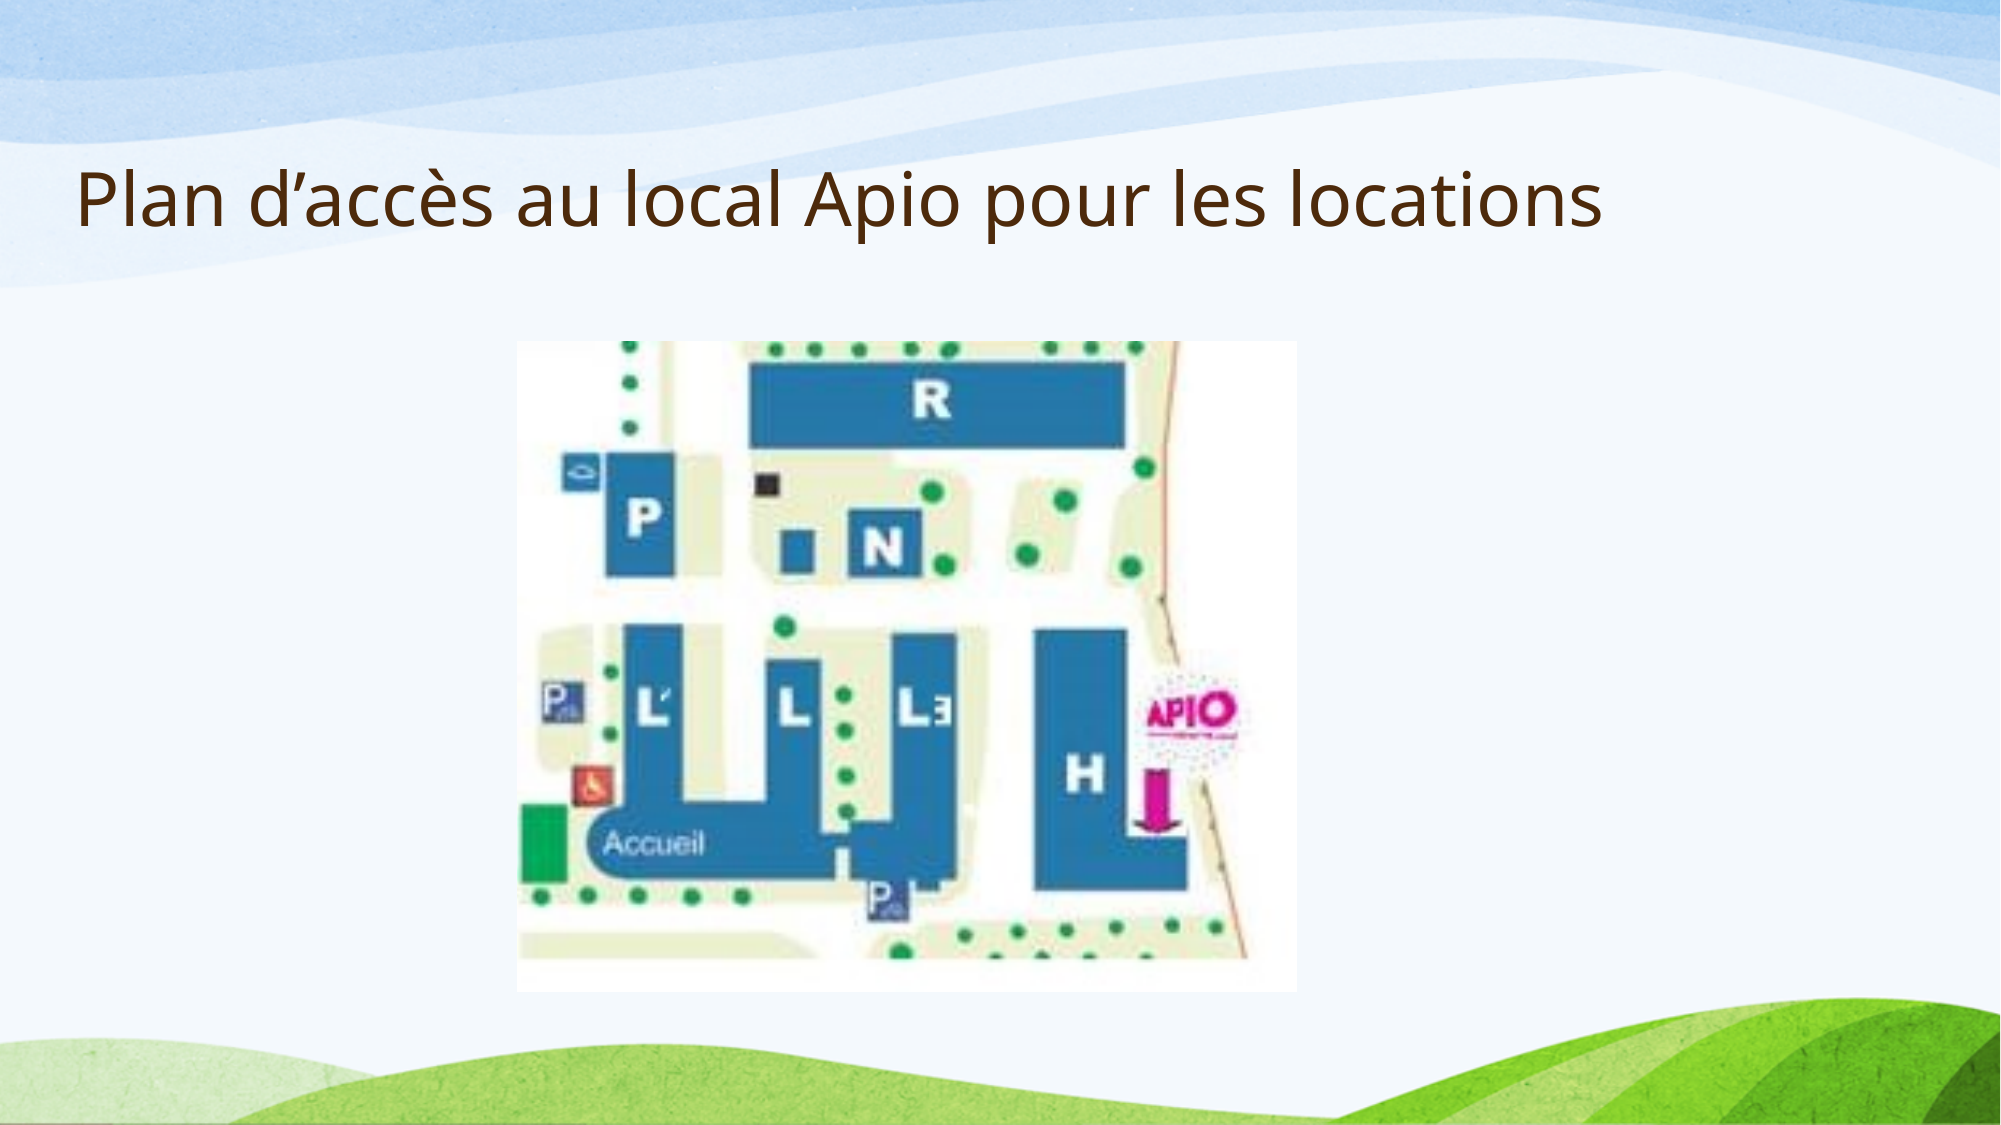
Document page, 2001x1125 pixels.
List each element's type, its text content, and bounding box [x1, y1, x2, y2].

picture [0, 0, 2001, 1125]
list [517, 341, 1297, 992]
title Plan d’accès au local Apio pour les locations [59, 50, 1825, 250]
